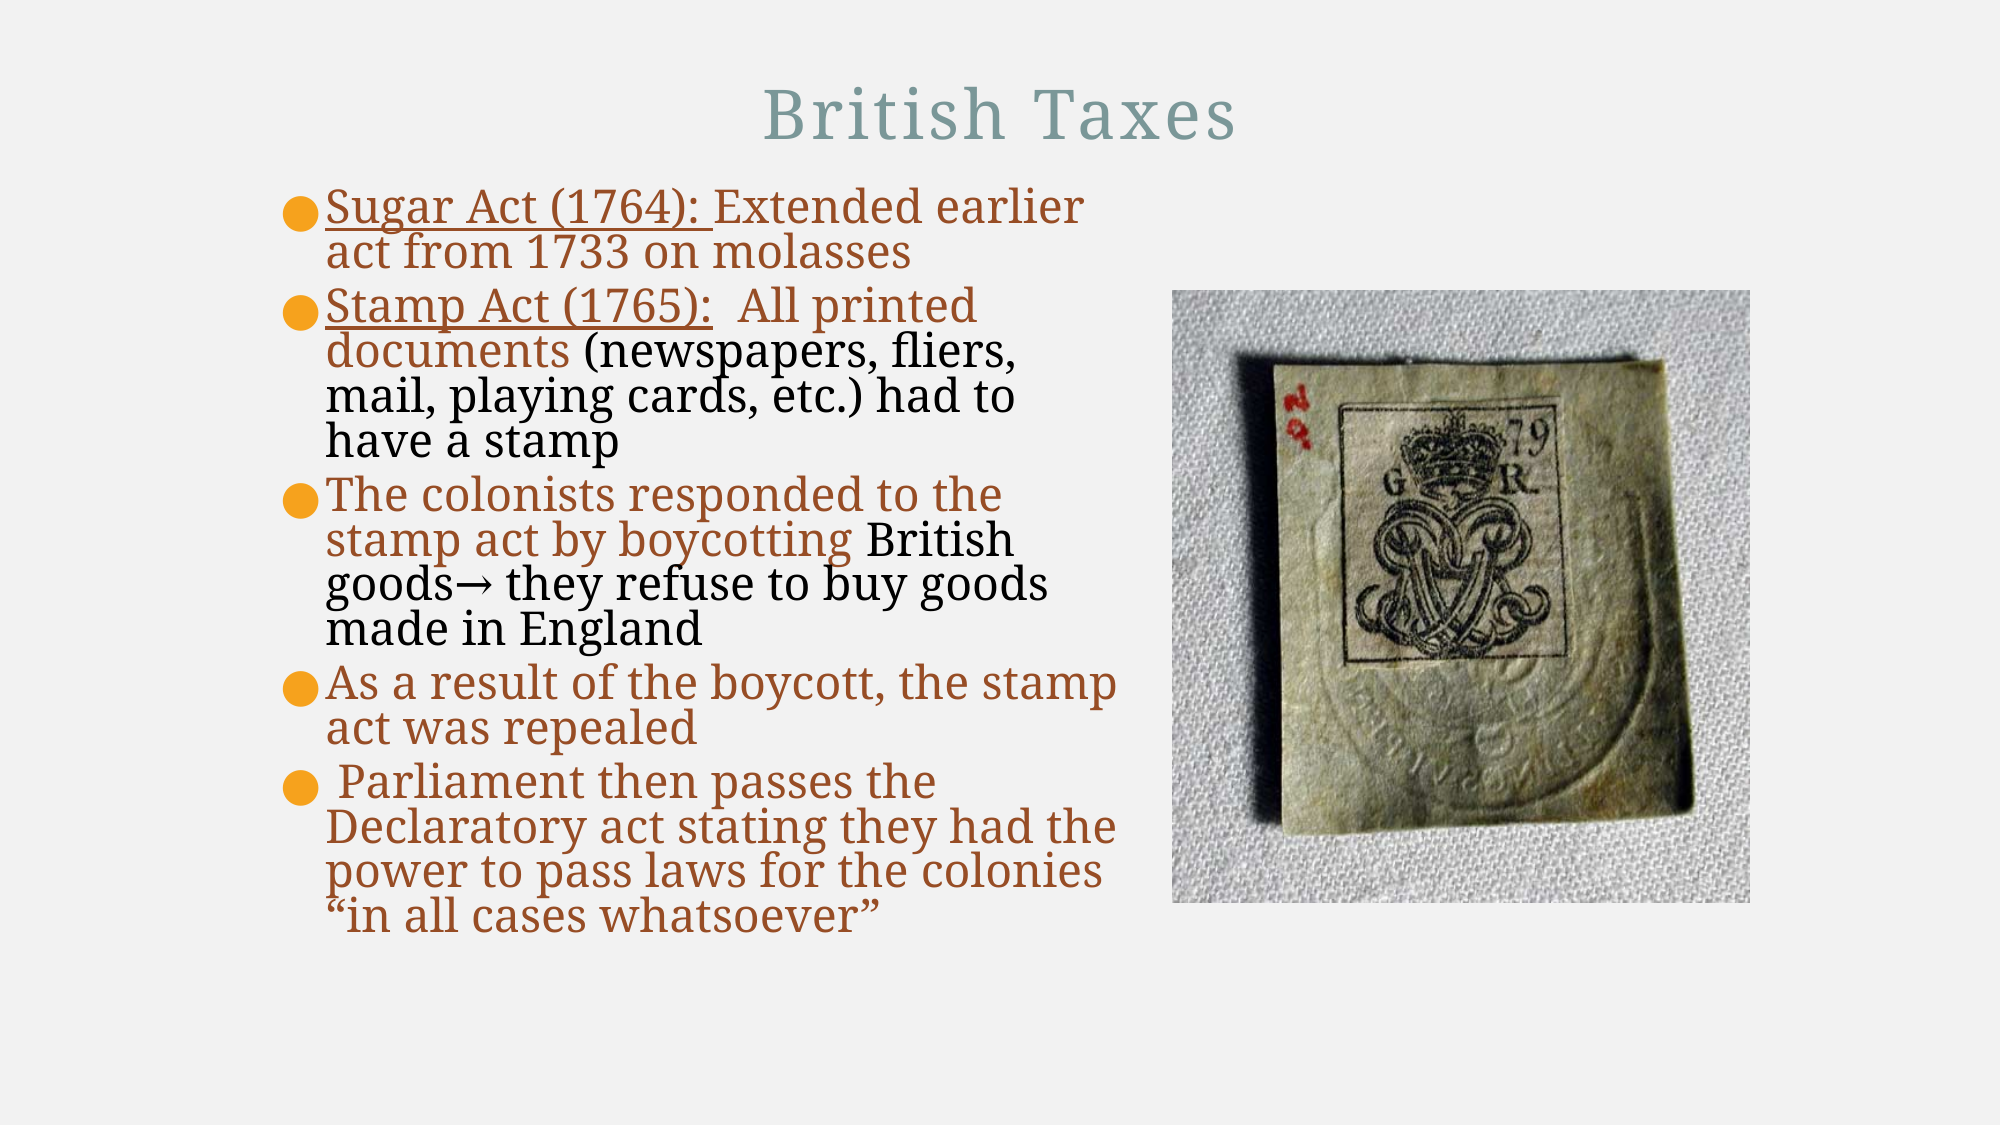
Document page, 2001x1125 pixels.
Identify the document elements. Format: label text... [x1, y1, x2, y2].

picture [1172, 290, 1750, 903]
title British Taxes [297, 35, 1702, 165]
list Sugar Act (1764): Extended earlier act from 1733 on molasses Stamp Act (1765): All printed documents (newspapers, fliers, mail, playing cards, etc.) had to have a stamp The colonists responded to the stamp act by boycotting British goods→ they refuse to buy goods made in England As a result of the boycott, the stamp act was repealed Parliament then passes the Declaratory act stating they had the power to pass laws for the colonies “in all cases whatsoever” [265, 180, 1140, 1081]
